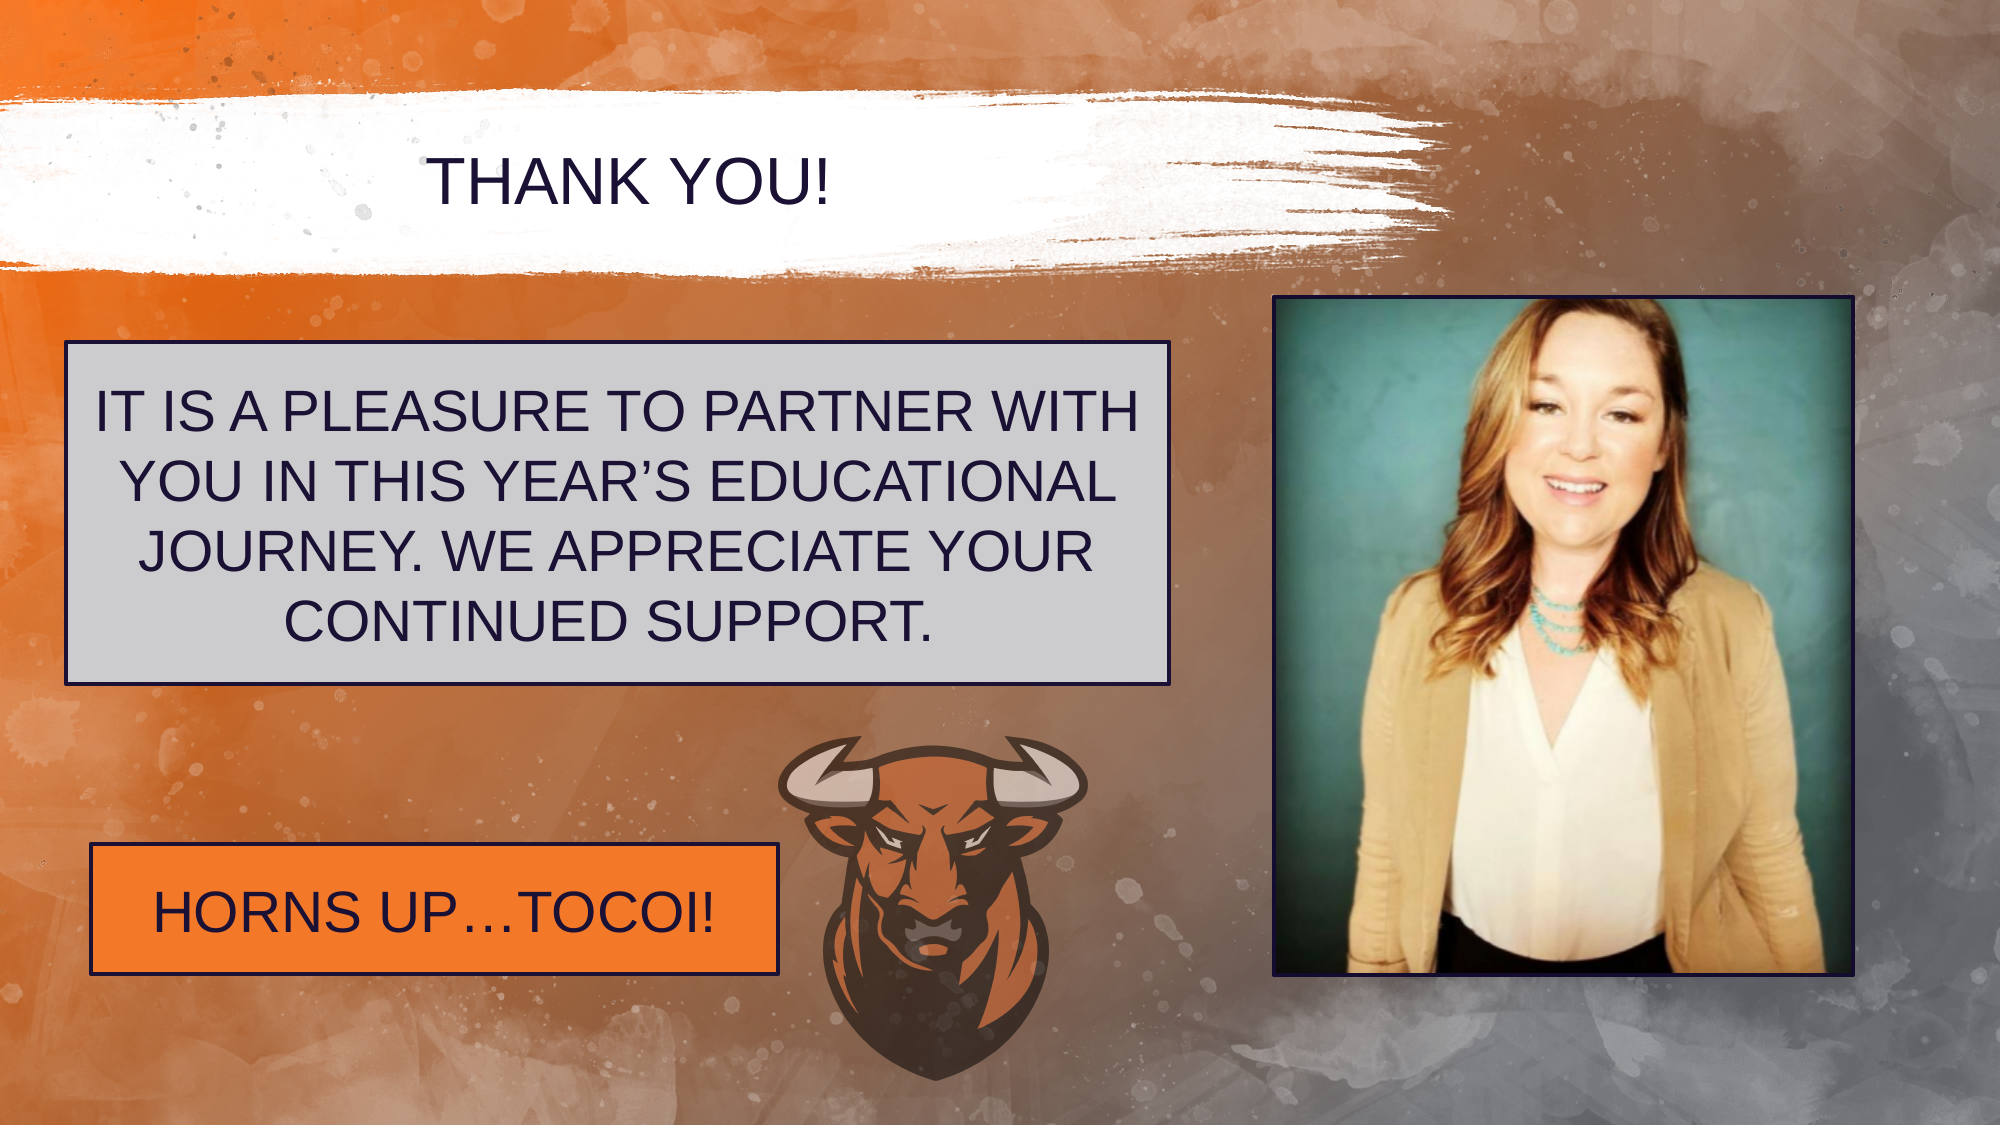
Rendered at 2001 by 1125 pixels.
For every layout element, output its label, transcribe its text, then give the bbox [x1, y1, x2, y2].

picture [777, 736, 1089, 1082]
picture [0, 78, 1456, 292]
text_box HORNS UP…TOCOI! [90, 843, 772, 974]
title THANK YOU! [130, 92, 1146, 275]
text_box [1273, 296, 2000, 976]
text_box IT IS A PLEASURE TO PARTNER WITH YOU IN THIS YEAR’S EDUCATIONAL JOURNEY. WE APPRECIATE YOUR CONTINUED SUPPORT. [65, 341, 1170, 684]
